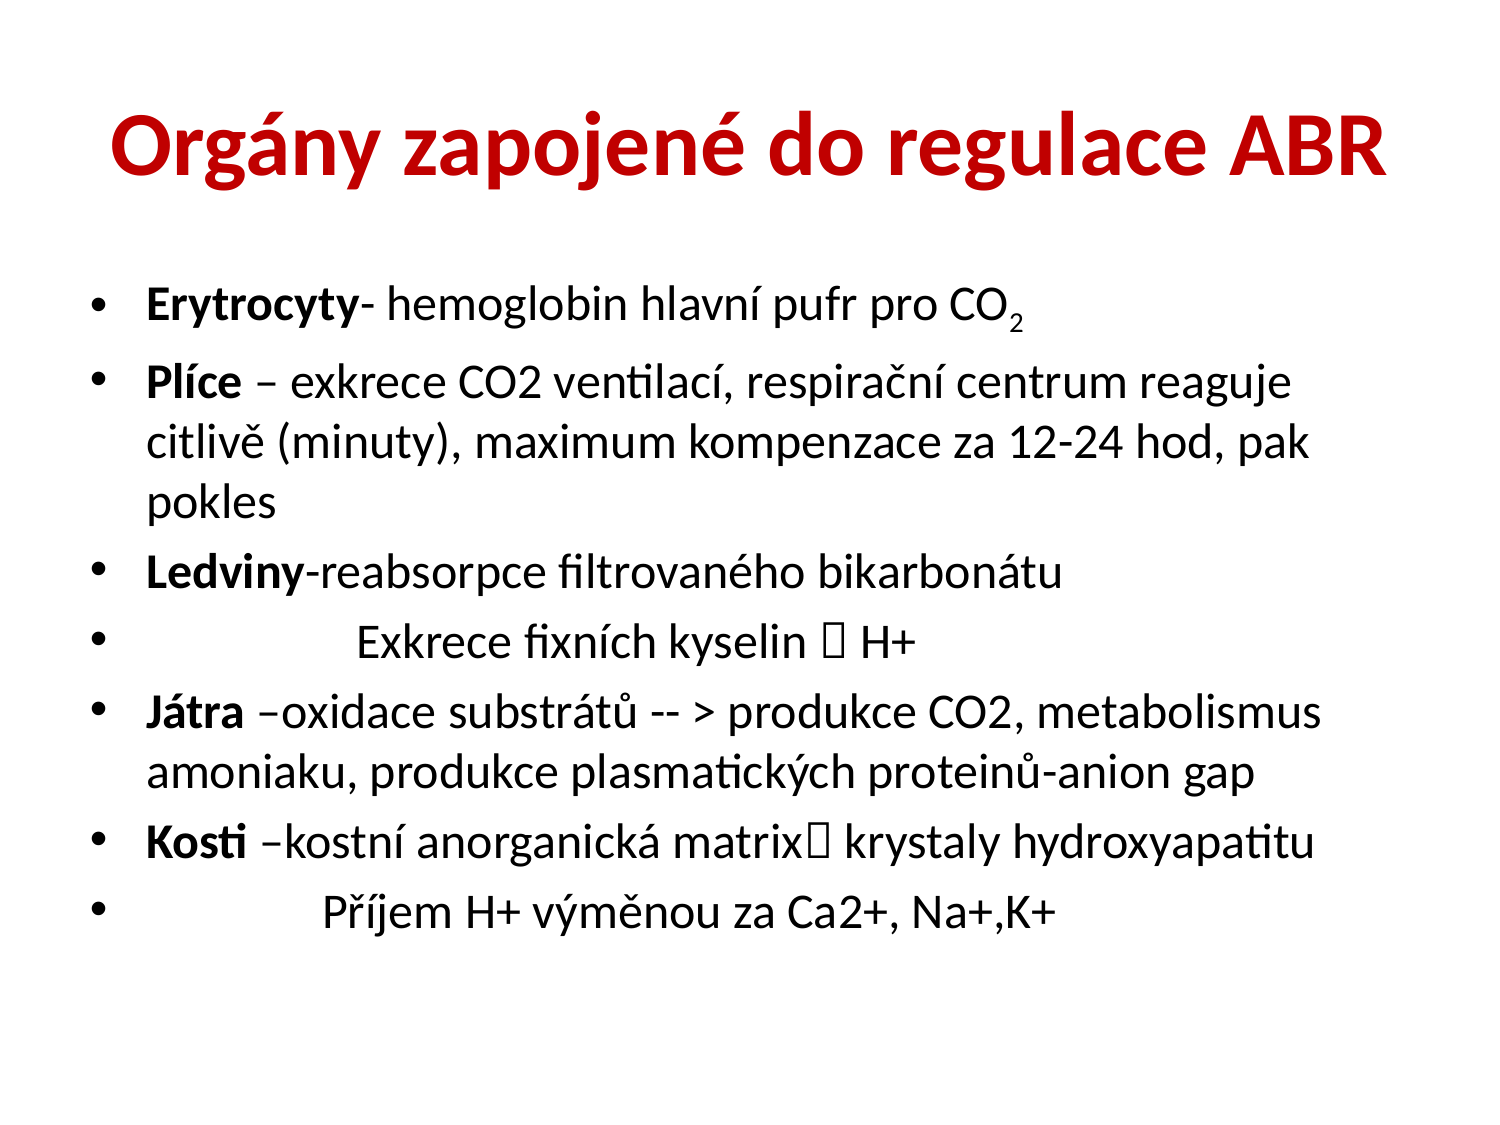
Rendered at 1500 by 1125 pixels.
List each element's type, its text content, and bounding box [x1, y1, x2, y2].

title Orgány zapojené do regulace ABR [75, 45, 1425, 233]
list Erytrocyty- hemoglobin hlavní pufr pro CO2 Plíce – exkrece CO2 ventilací, respirační centrum reaguje citlivě (minuty), maximum kompenzace za 12-24 hod, pak pokles Ledviny-reabsorpce filtrovaného bikarbonátu Exkrece fixních kyselin  H+ Játra –oxidace substrátů -- > produkce CO2, metabolismus amoniaku, produkce plasmatických proteinů-anion gap Kosti –kostní anorganická matrix krystaly hydroxyapatitu Příjem H+ výměnou za Ca2+, Na+,K+ [75, 262, 1425, 1083]
